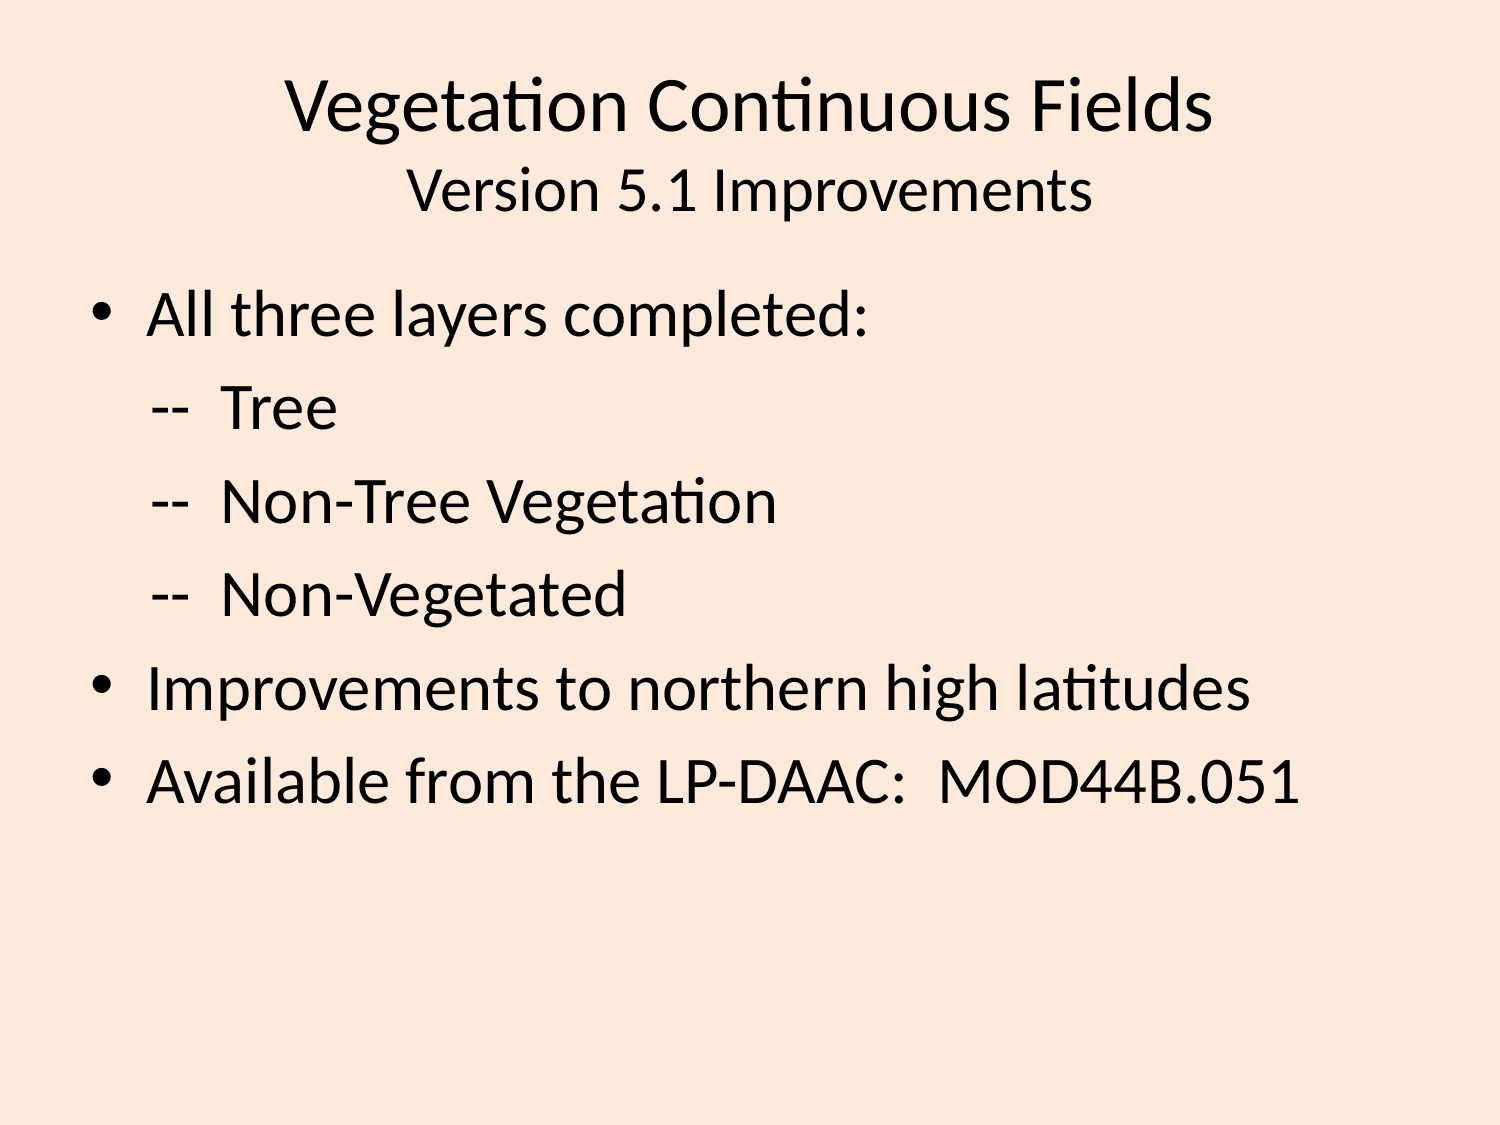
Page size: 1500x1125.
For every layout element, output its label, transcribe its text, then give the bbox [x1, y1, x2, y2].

list All three layers completed: -- Tree -- Non-Tree Vegetation -- Non-Vegetated Improvements to northern high latitudes Available from the LP-DAAC: MOD44B.051 [75, 262, 1425, 1005]
title Vegetation Continuous Fields Version 5.1 Improvements [75, 45, 1425, 233]
